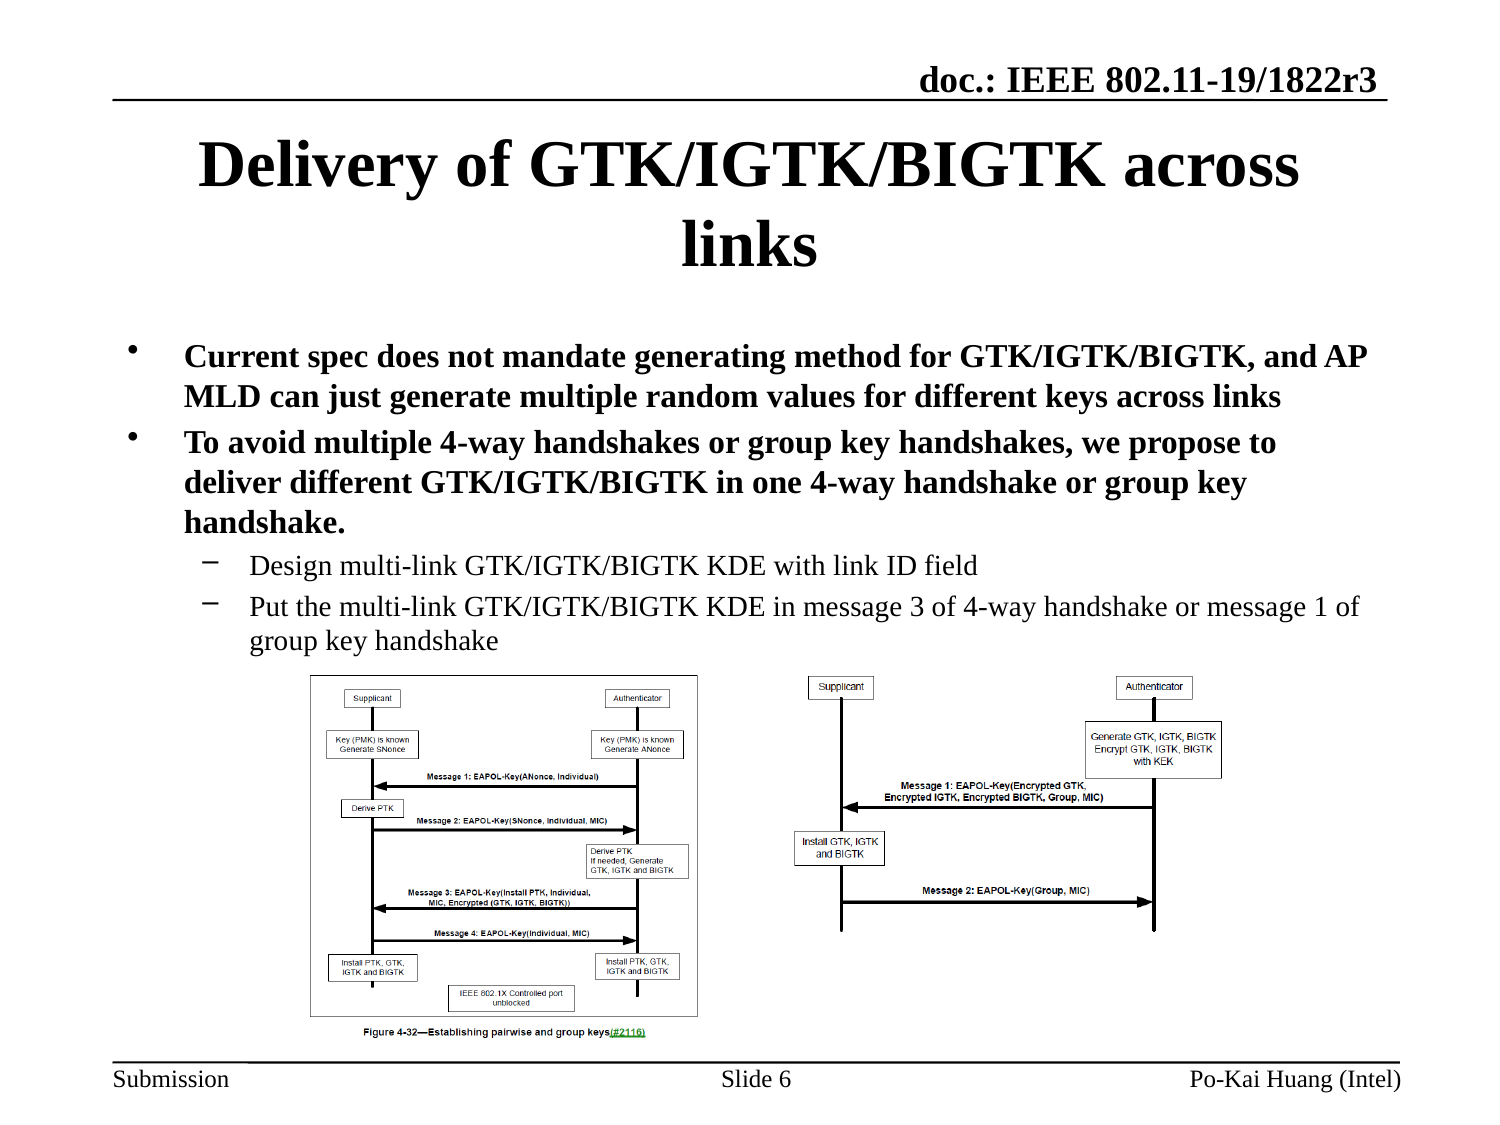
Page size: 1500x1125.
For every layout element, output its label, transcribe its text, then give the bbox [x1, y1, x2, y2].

title Delivery of GTK/IGTK/BIGTK across links [112, 112, 1388, 288]
picture [786, 660, 1231, 936]
slide_number Slide 6 [712, 1061, 800, 1093]
list Current spec does not mandate generating method for GTK/IGTK/BIGTK, and AP MLD can just generate multiple random values for different keys across links To avoid multiple 4-way handshakes or group key handshakes, we propose to deliver different GTK/IGTK/BIGTK in one 4-way handshake or group key handshake. Design multi-link GTK/IGTK/BIGTK KDE with link ID field Put the multi-link GTK/IGTK/BIGTK KDE in message 3 of 4-way handshake or message 1 of group key handshake [112, 326, 1388, 1002]
footer Po-Kai Huang (Intel) [1186, 1061, 1402, 1093]
picture [299, 662, 714, 1045]
